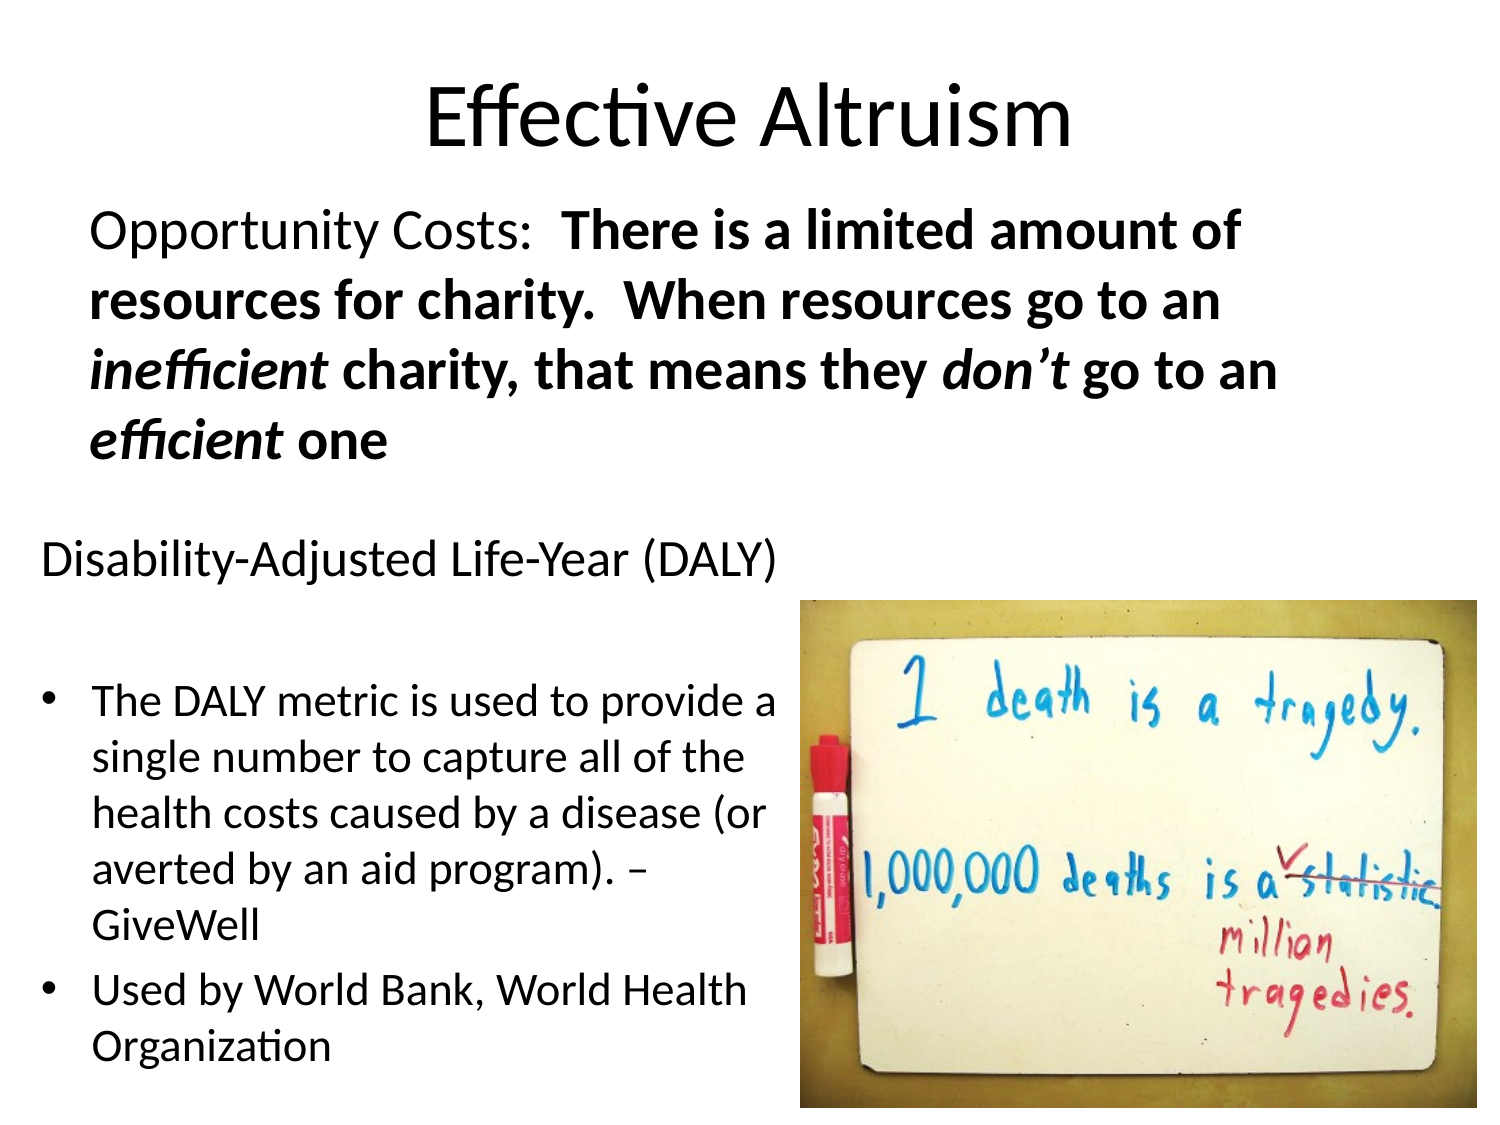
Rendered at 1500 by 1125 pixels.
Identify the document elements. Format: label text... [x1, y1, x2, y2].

text_box Opportunity Costs: There is a limited amount of resources for charity. When resources go to an inefficient charity, that means they don’t go to an efficient one [74, 183, 1351, 479]
title Effective Altruism [75, 16, 1425, 204]
picture [800, 599, 1477, 1108]
list Disability-Adjusted Life-Year (DALY) The DALY metric is used to provide a single number to capture all of the health costs caused by a disease (or averted by an aid program). –GiveWell Used by World Bank, World Health Organization [25, 516, 801, 1108]
